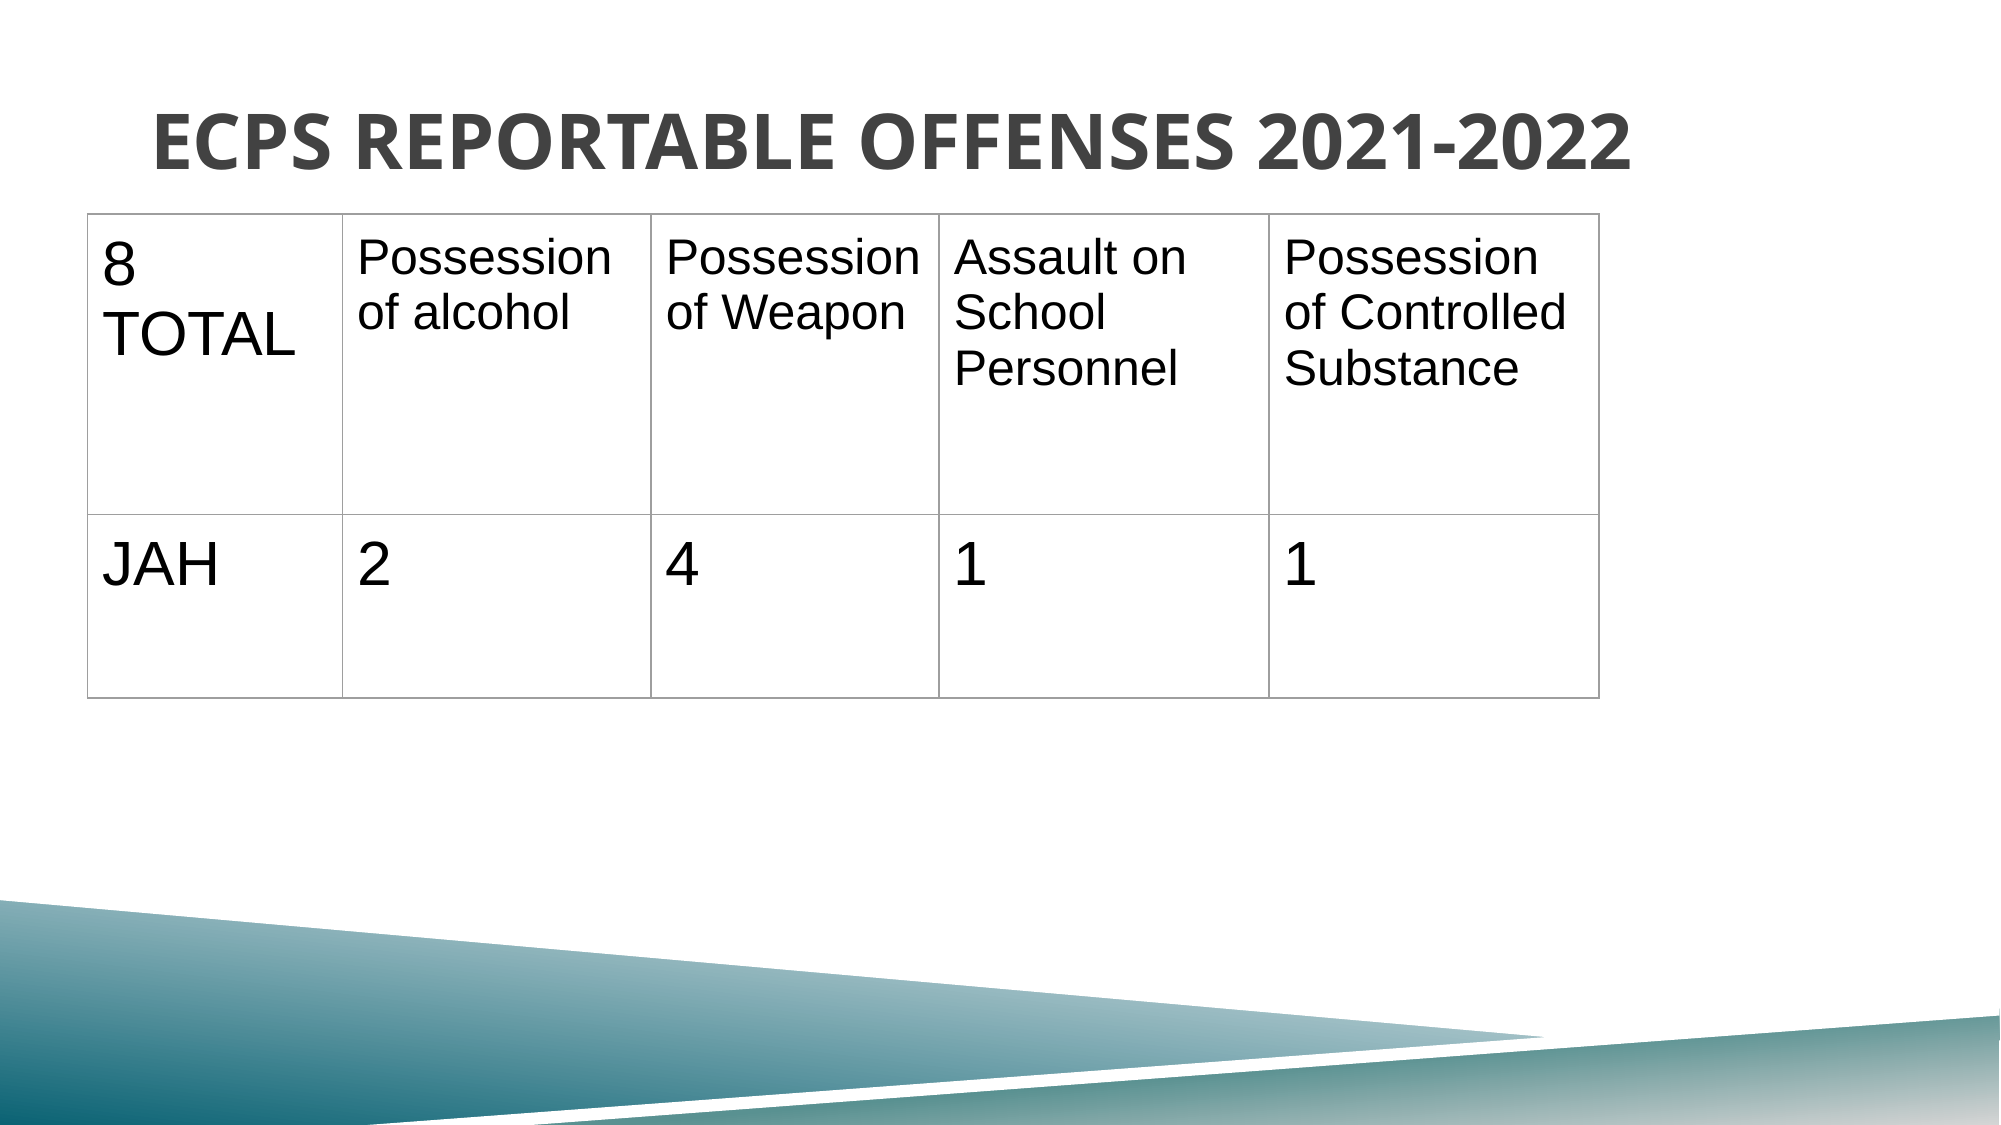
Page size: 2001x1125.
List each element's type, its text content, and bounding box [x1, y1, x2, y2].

table_header Possession of Weapon [652, 215, 938, 514]
table_header 8 TOTAL [88, 215, 342, 514]
table_cell 4 [652, 515, 938, 697]
table_cell 1 [940, 515, 1268, 697]
table_header Possession of alcohol [343, 215, 650, 514]
table_cell 2 [343, 515, 650, 697]
title ECPS REPORTABLE OFFENSES 2021-2022 [150, 45, 1850, 233]
table_cell 1 [1270, 515, 1598, 697]
table_header Assault on School Personnel [940, 215, 1268, 514]
table_header Possession of Controlled Substance [1270, 215, 1598, 514]
table_cell JAH [88, 515, 342, 697]
